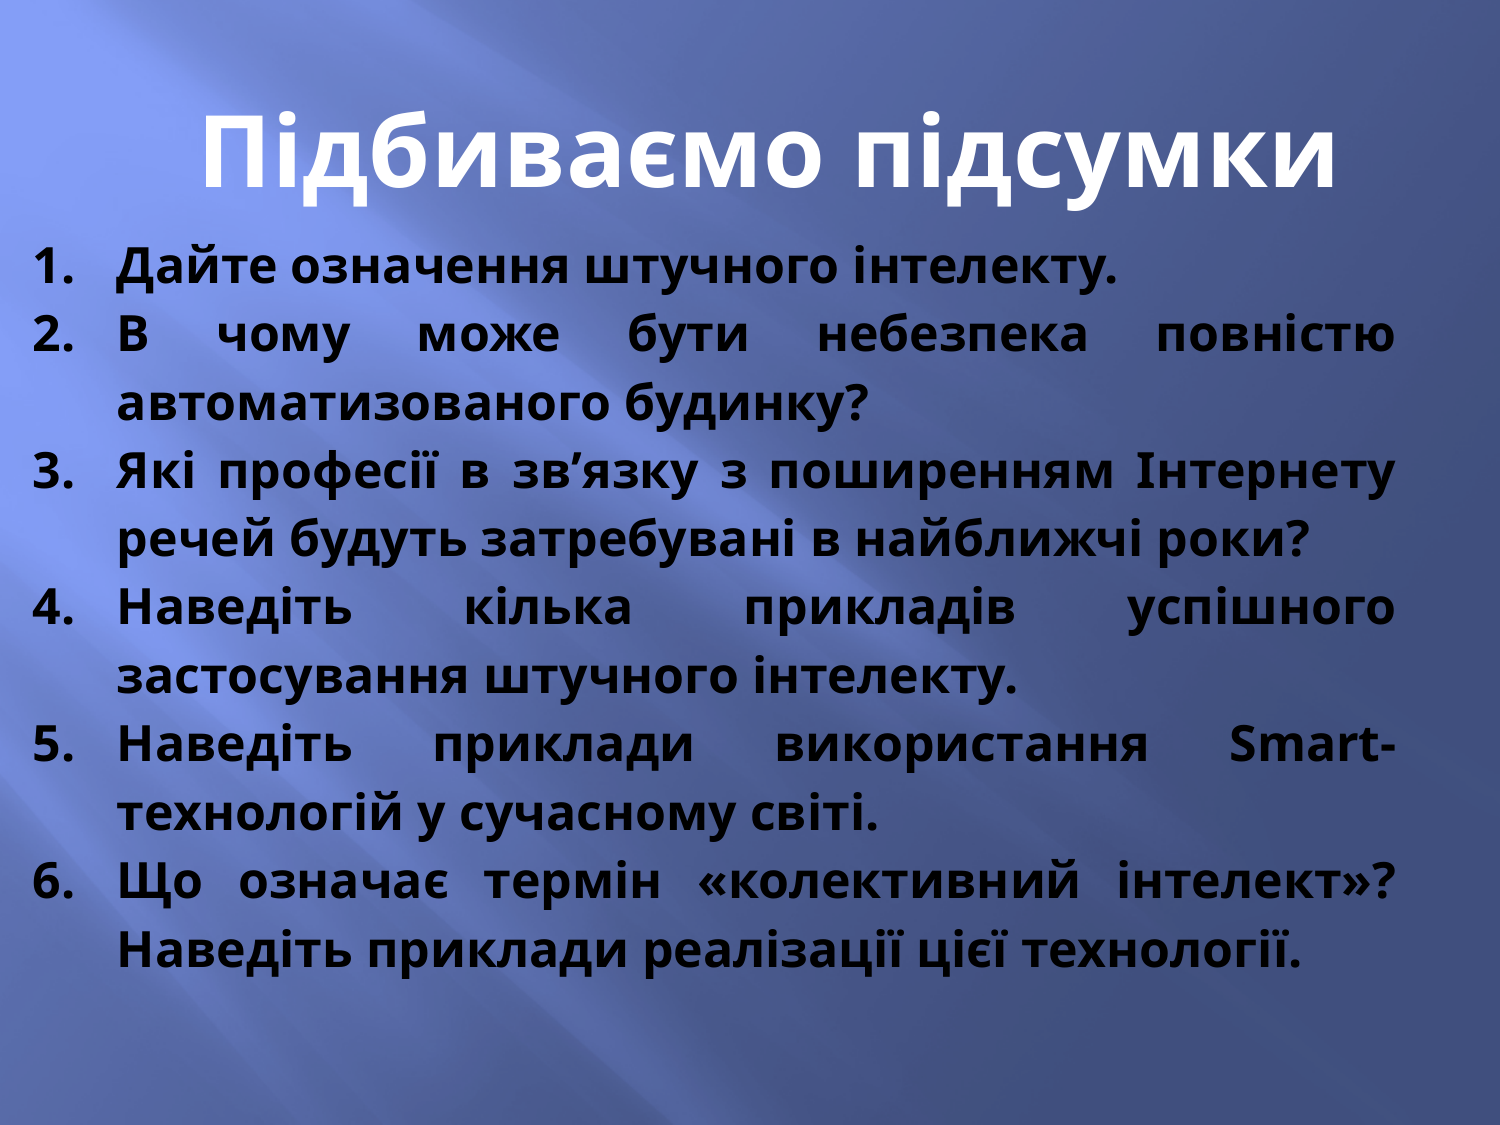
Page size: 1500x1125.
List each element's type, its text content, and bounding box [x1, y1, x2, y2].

text_box Дайте означення штучного інтелекту. В чому може бути небезпека повністю автоматизованого будинку? Які професії в зв’язку з поширенням Інтернету речей будуть затребувані в найближчі роки? Наведіть кілька прикладів успішного застосування штучного інтелекту. Наведіть приклади використання Smart-технологій у сучасному світі. Що означає термін «колективний інтелект»? Наведіть приклади реалізації цієї технології. [17, 217, 1412, 1065]
text_box Підбиваємо підсумки [182, 41, 1459, 214]
